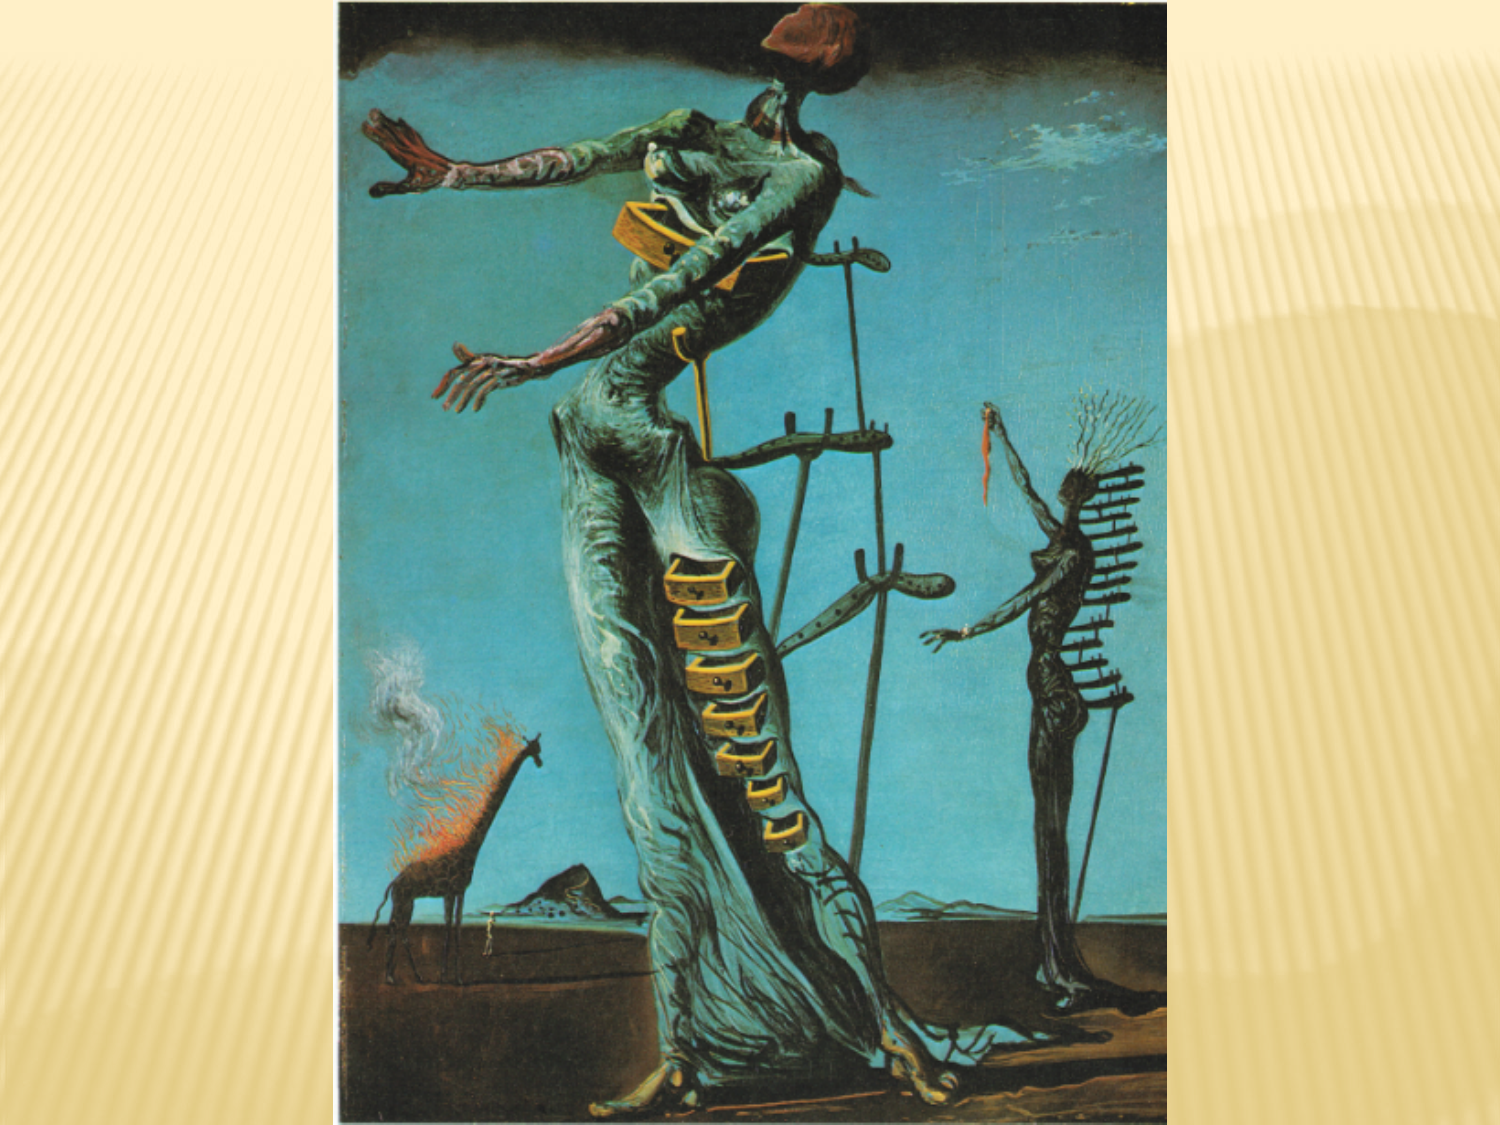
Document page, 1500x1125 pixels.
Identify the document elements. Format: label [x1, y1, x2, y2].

picture [333, 0, 1167, 1125]
